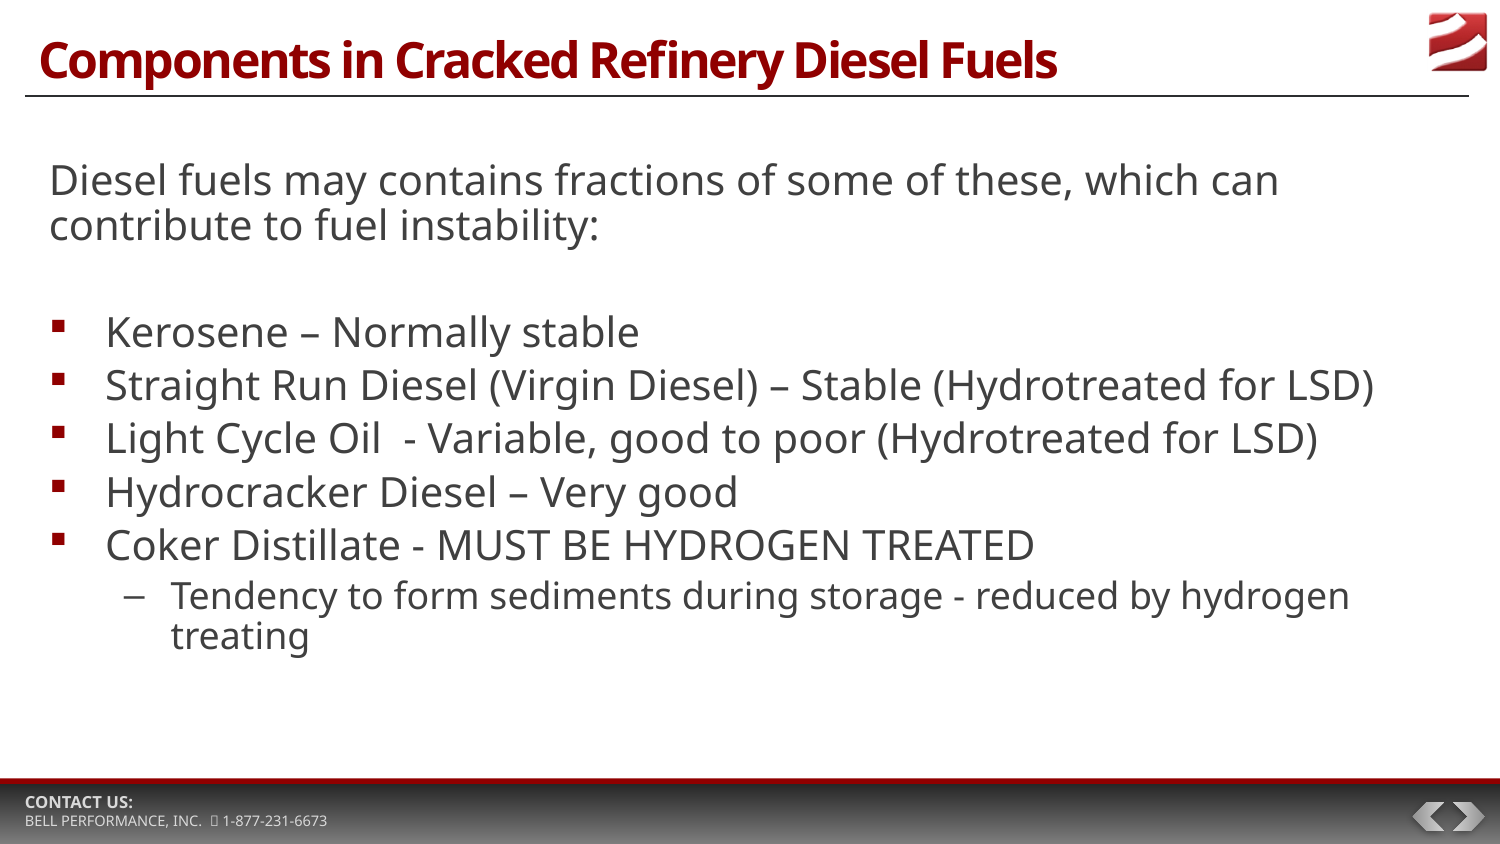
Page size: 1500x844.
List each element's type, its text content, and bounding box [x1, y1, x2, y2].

title Components in Cracked Refinery Diesel Fuels [23, 18, 1469, 95]
list Diesel fuels may contains fractions of some of these, which can contribute to fuel instability: Kerosene – Normally stable Straight Run Diesel (Virgin Diesel) – Stable (Hydrotreated for LSD) Light Cycle Oil - Variable, good to poor (Hydrotreated for LSD) Hydrocracker Diesel – Very good Coker Distillate - MUST BE HYDROGEN TREATED Tendency to form sediments during storage - reduced by hydrogen treating [33, 103, 1469, 752]
picture [1427, 9, 1488, 72]
